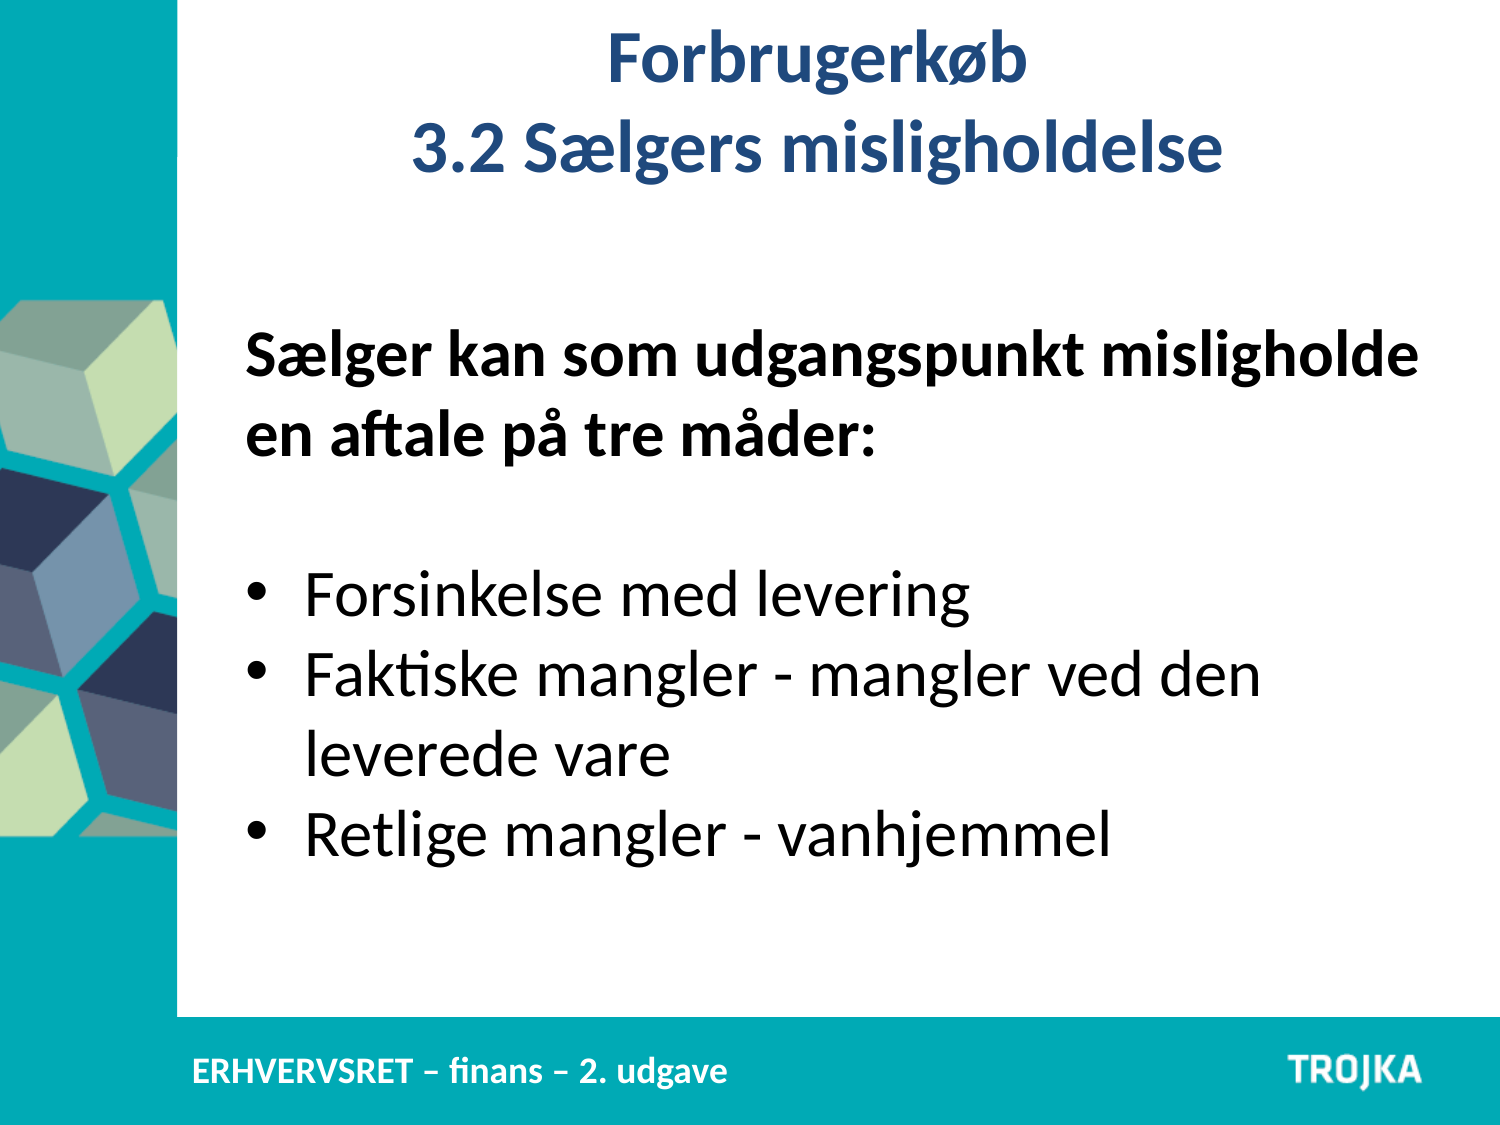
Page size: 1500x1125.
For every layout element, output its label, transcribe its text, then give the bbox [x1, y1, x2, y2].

text_box Forbrugerkøb 3.2 Sælgers misligholdelse [135, 0, 1500, 195]
text_box Sælger kan som udgangspunkt misligholde en aftale på tre måder: Forsinkelse med levering Faktiske mangler - mangler ved den leverede vare Retlige mangler - vanhjemmel [230, 302, 1459, 878]
